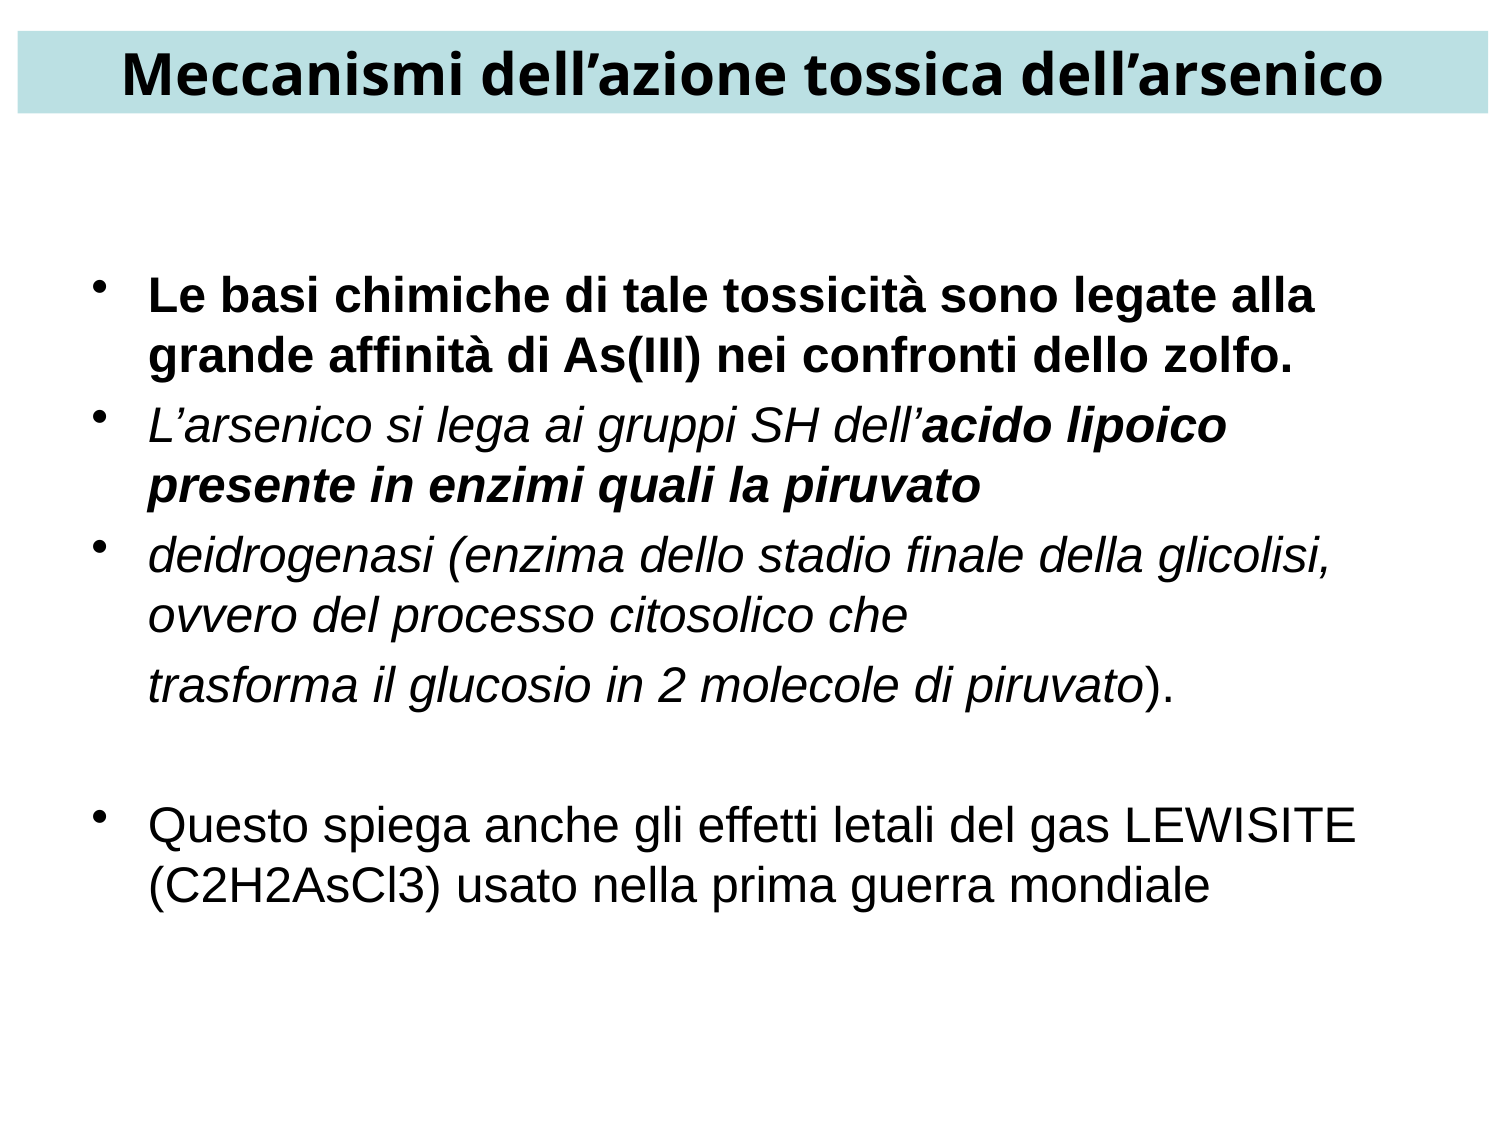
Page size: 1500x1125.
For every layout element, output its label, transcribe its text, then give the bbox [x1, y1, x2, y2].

text_box Le basi chimiche di tale tossicità sono legate alla grande affinità di As(III) nei confronti dello zolfo. L’arsenico si lega ai gruppi SH dell’acido lipoico presente in enzimi quali la piruvato deidrogenasi (enzima dello stadio finale della glicolisi, ovvero del processo citosolico che trasforma il glucosio in 2 molecole di piruvato). Questo spiega anche gli effetti letali del gas LEWISITE (C2H2AsCl3) usato nella prima guerra mondiale [76, 255, 1427, 998]
text_box Meccanismi dell’azione tossica dell’arsenico [17, 30, 1489, 114]
